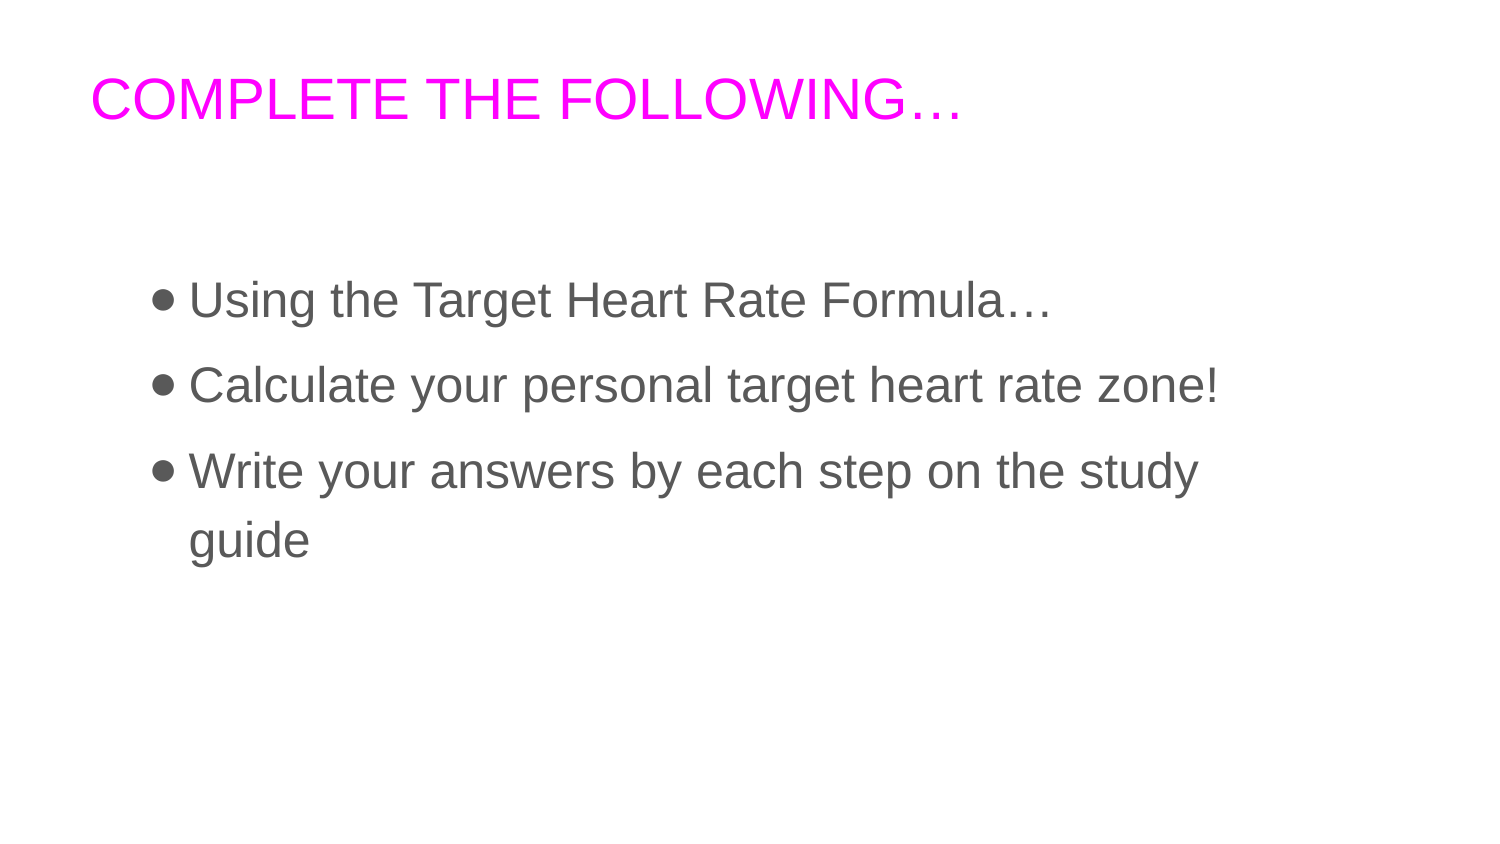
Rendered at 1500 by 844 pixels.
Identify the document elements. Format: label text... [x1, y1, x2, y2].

title COMPLETE THE FOLLOWING… [79, 55, 1237, 228]
list Using the Target Heart Rate Formula… Calculate your personal target heart rate zone! Write your answers by each step on the study guide [135, 252, 1237, 769]
